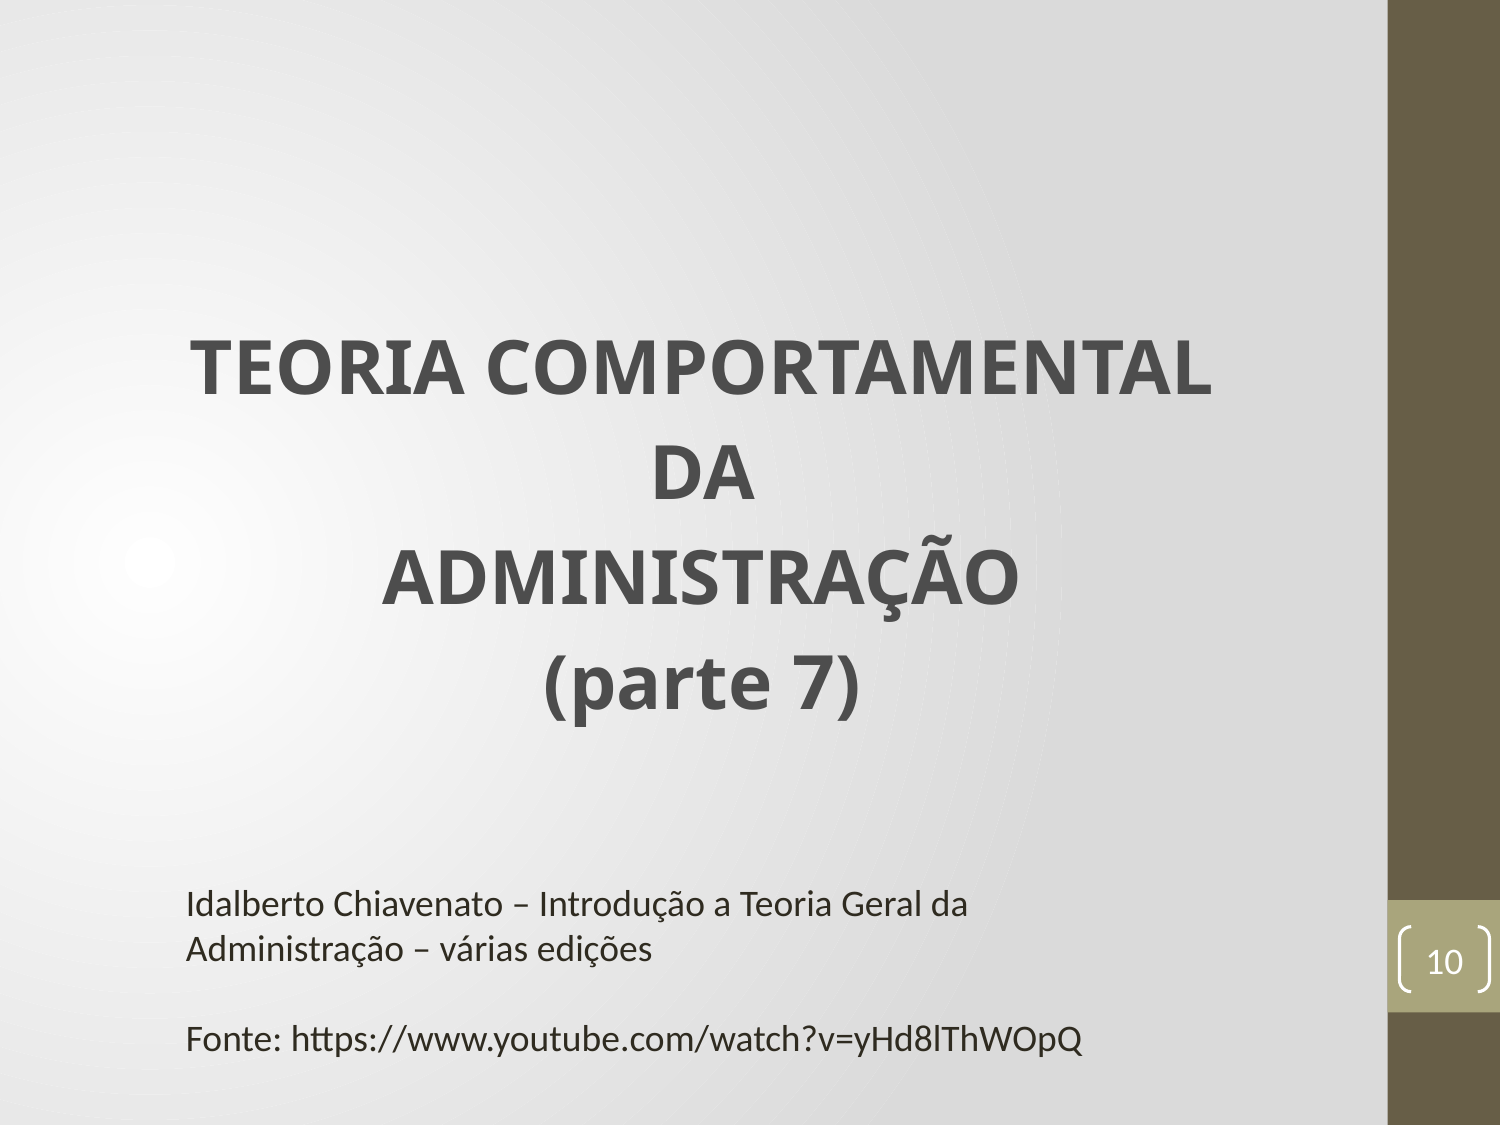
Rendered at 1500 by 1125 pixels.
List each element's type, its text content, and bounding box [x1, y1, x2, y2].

slide_number 10 [1397, 925, 1492, 994]
text_box Idalberto Chiavenato – Introdução a Teoria Geral da Administração – várias edições Fonte: https://www.youtube.com/watch?v=yHd8lThWOpQ [171, 871, 1211, 1112]
text_box TEORIA COMPORTAMENTAL DA ADMINISTRAÇÃO (parte 7) [64, 101, 1340, 952]
